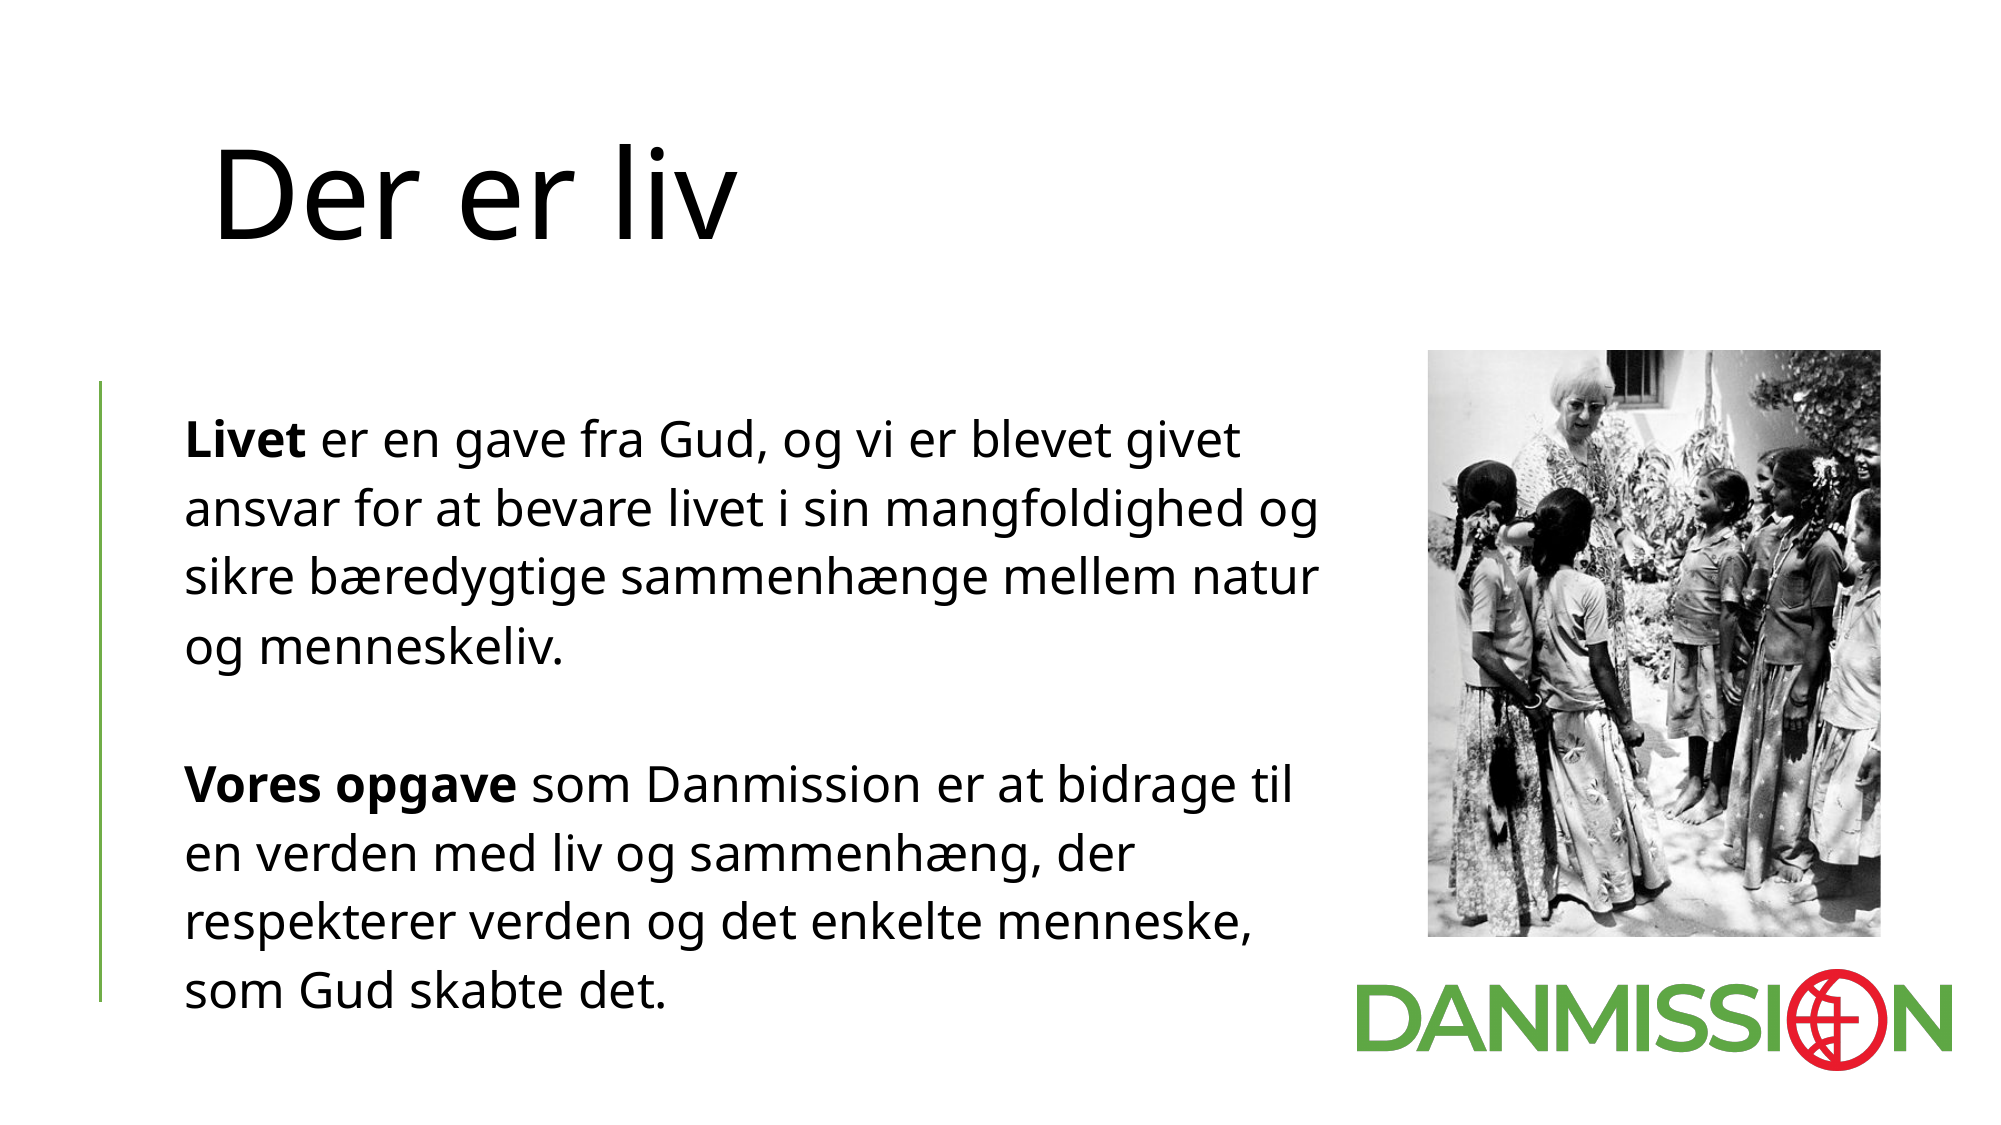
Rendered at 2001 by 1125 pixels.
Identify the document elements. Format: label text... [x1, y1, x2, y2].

text_box Livet er en gave fra Gud, og vi er blevet givet ansvar for at bevare livet i sin mangfoldighed og sikre bæredygtige sammenhænge mellem natur og menneskeliv. Vores opgave som Danmission er at bidrage til en verden med liv og sammenhæng, der respekterer verden og det enkelte menneske, som Gud skabte det. [169, 225, 1341, 1027]
picture [1427, 350, 1881, 937]
text_box Der er liv [0, 107, 1136, 272]
picture [1357, 969, 1952, 1071]
